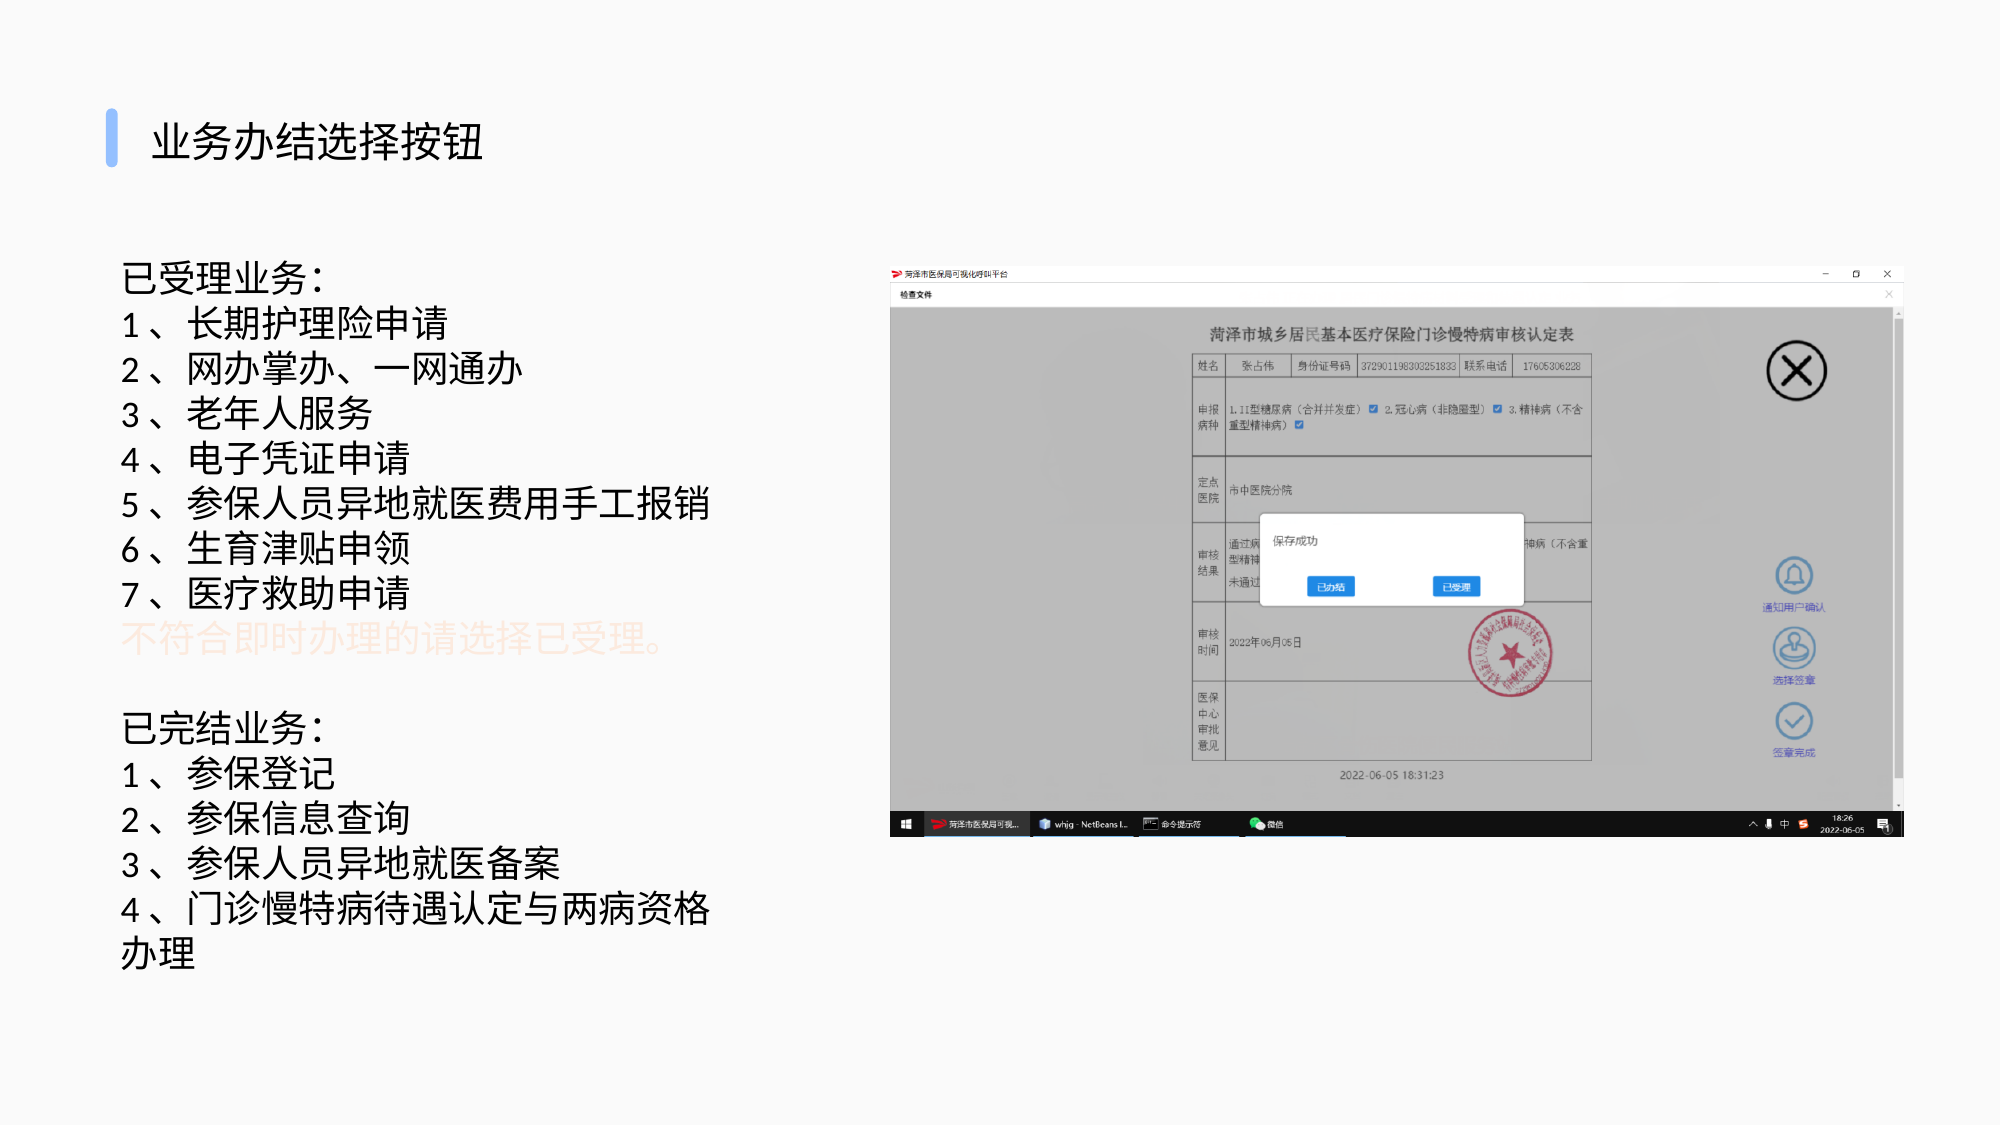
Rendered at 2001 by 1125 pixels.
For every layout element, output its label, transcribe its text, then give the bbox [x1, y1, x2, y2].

picture [890, 266, 1904, 837]
text_box [104, 107, 119, 169]
text_box 已受理业务： 1、长期护理险申请 2、网办掌办、一网通办 3、老年人服务 4、电子凭证申请 5、参保人员异地就医费用手工报销 6、生育津贴申领 7、医疗救助申请 不符合即时办理的请选择已受理。 已完结业务： 1、参保登记 2、参保信息查询 3、参保人员异地就医备案 4、门诊慢特病待遇认定与两病资格办理 [105, 247, 732, 983]
text_box 业务办结选择按钮 [135, 108, 711, 174]
